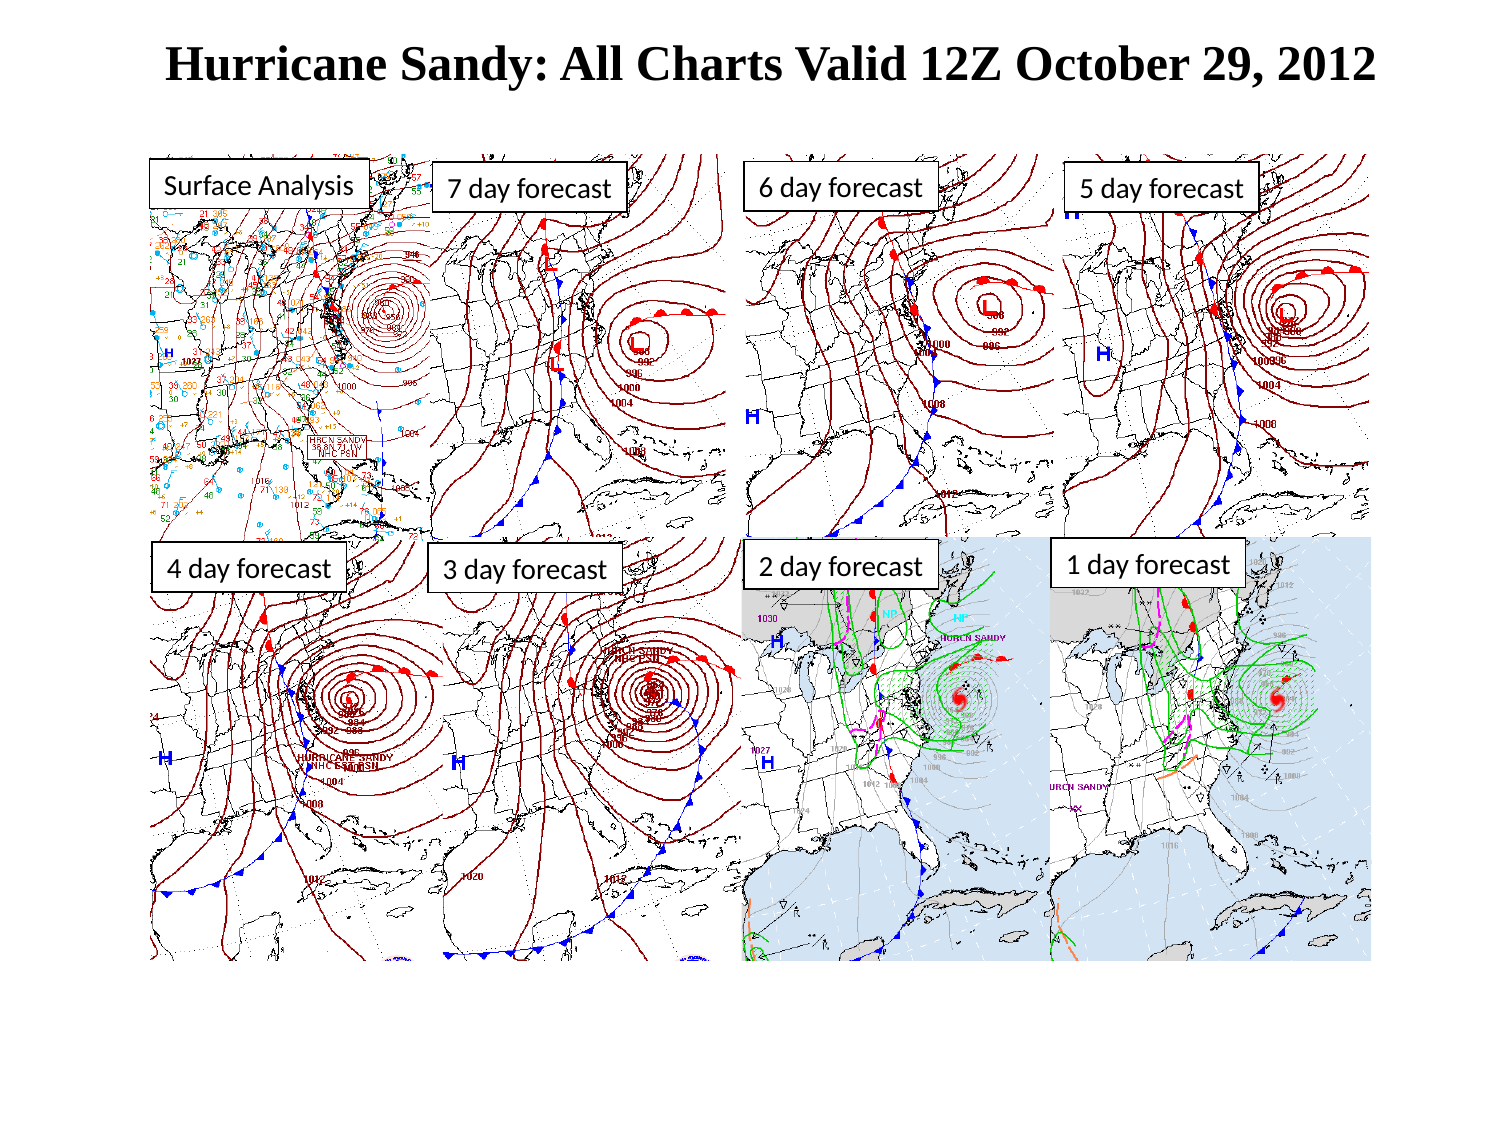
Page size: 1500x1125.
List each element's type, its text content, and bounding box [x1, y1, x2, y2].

picture [149, 153, 1390, 961]
text_box Hurricane Sandy: All Charts Valid 12Z October 29, 2012 [150, 22, 1393, 98]
